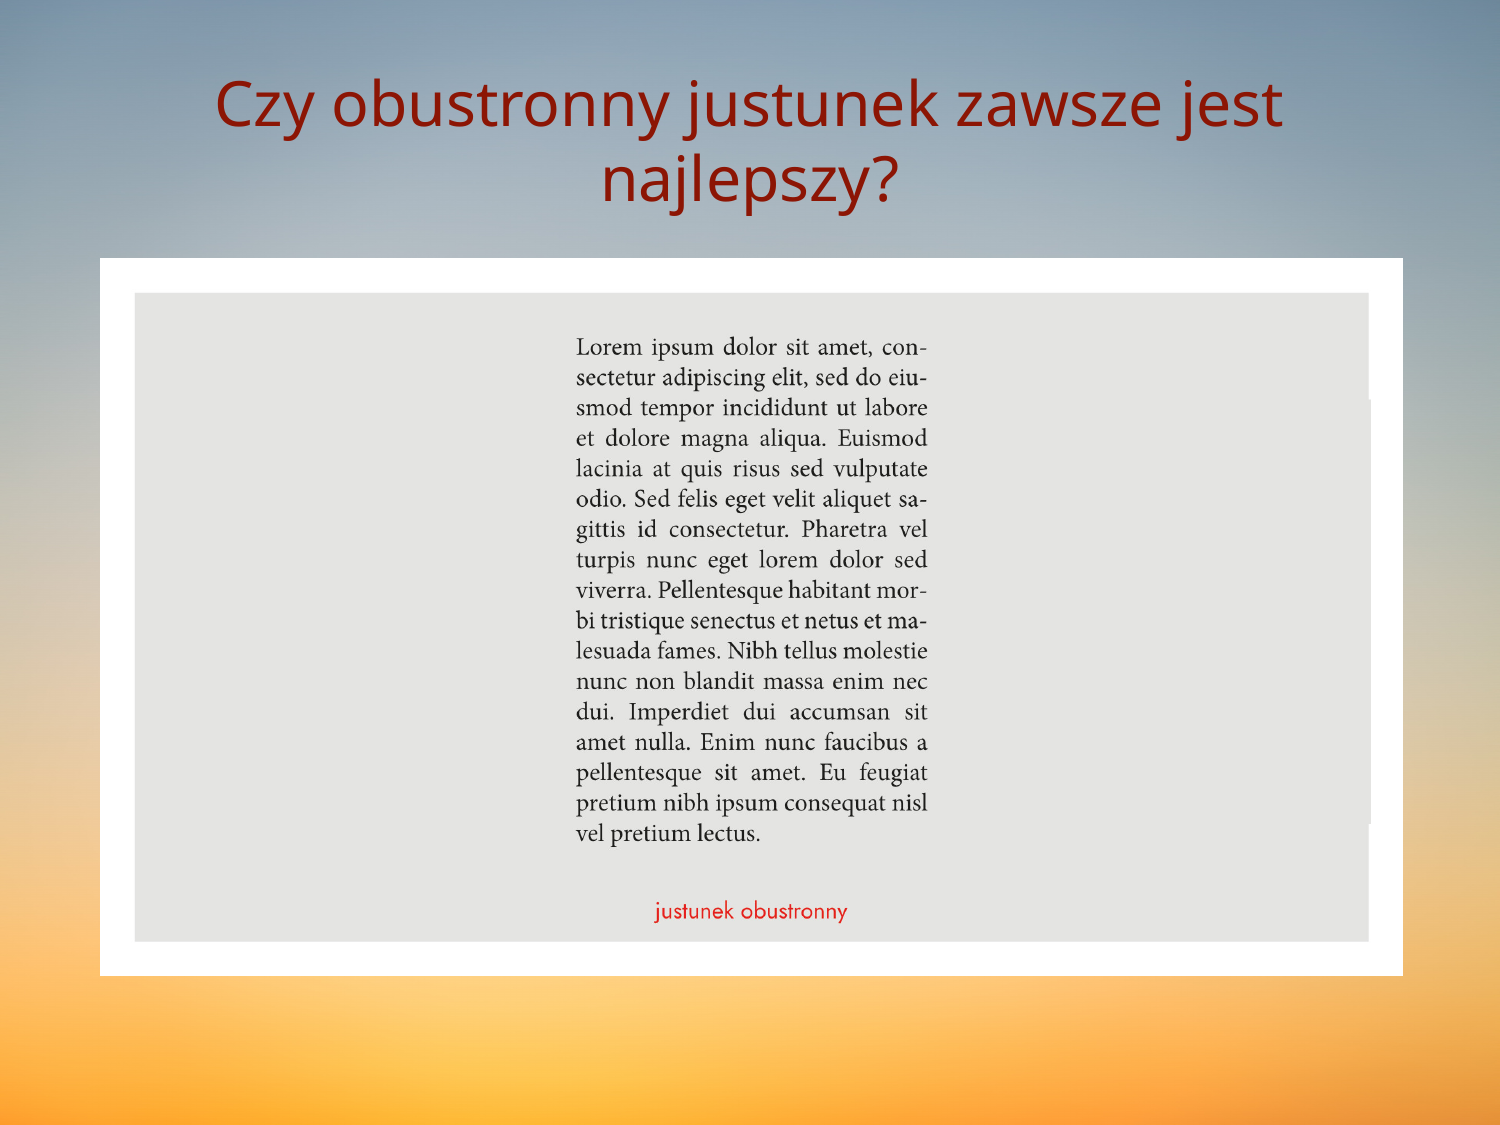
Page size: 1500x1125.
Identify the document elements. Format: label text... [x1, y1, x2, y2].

title Czy obustronny justunek zawsze jest najlepszy? [75, 45, 1425, 233]
picture [0, 0, 1500, 1125]
